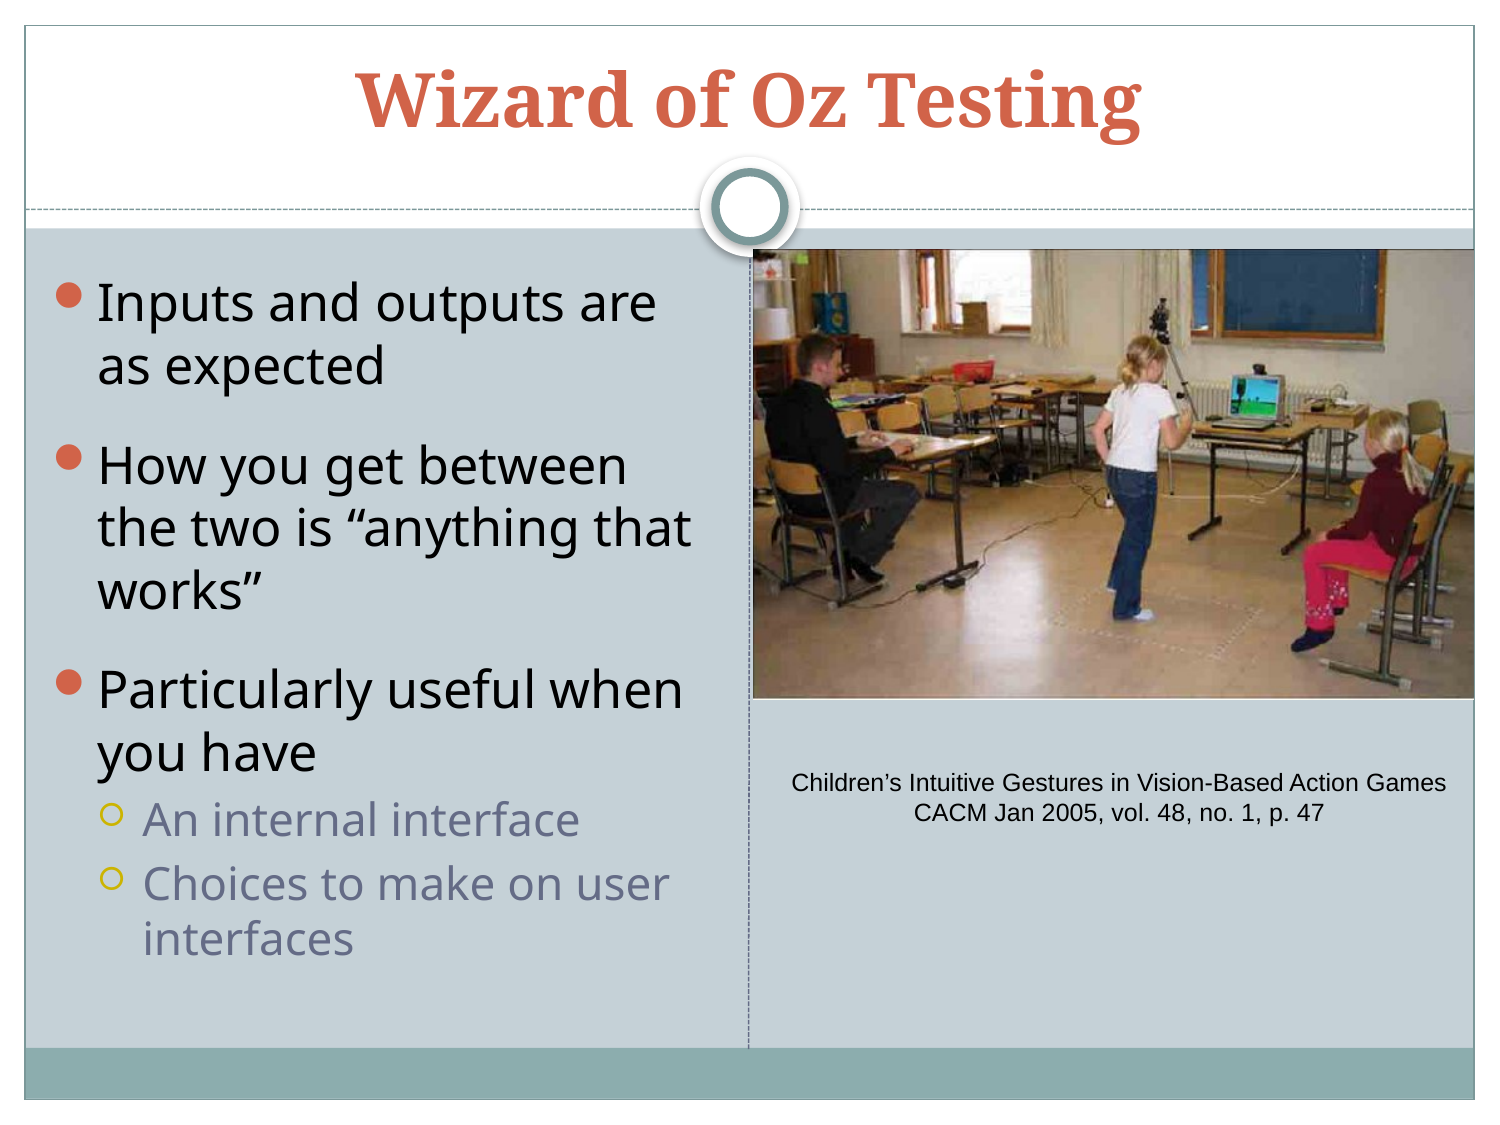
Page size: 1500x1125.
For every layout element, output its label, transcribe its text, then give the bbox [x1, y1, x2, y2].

text_box Children’s Intuitive Gestures in Vision-Based Action Games CACM Jan 2005, vol. 48, no. 1, p. 47 [776, 759, 1464, 834]
title Wizard of Oz Testing [49, 37, 1450, 150]
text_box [753, 249, 1474, 701]
list Inputs and outputs are as expected How you get between the two is “anything that works” Particularly useful when you have An internal interface Choices to make on user interfaces [37, 262, 725, 1031]
